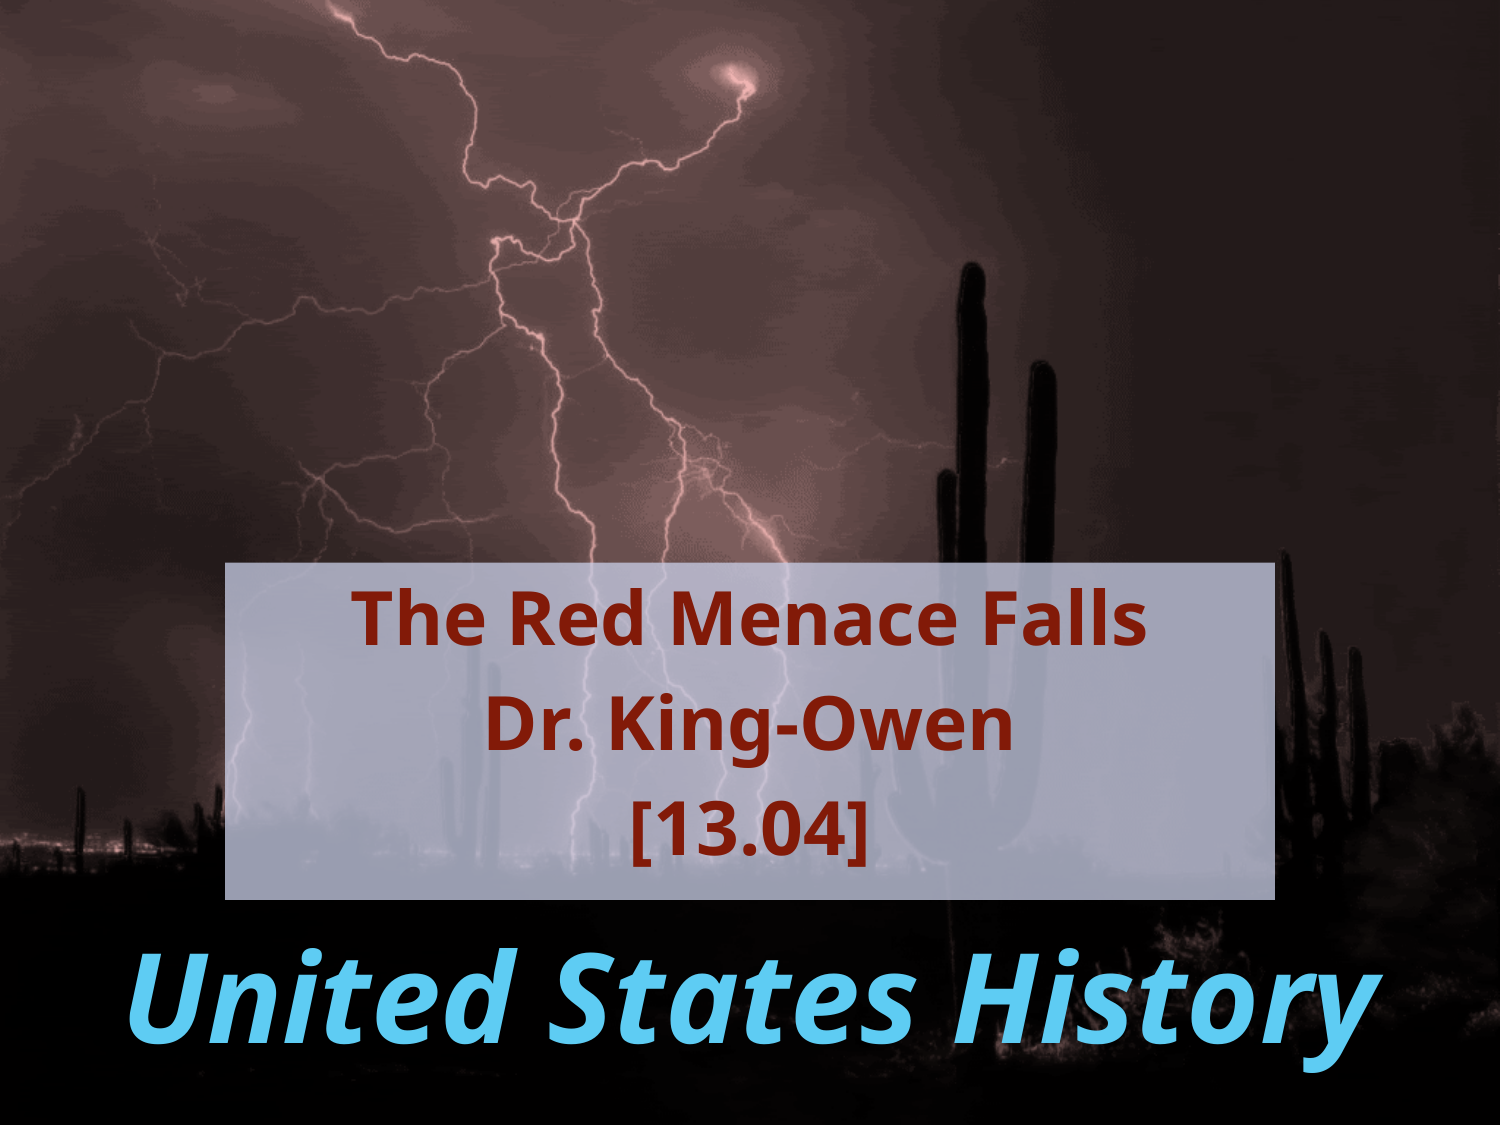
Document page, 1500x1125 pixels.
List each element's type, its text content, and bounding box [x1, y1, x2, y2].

title United States History [50, 900, 1450, 1088]
subtitle The Red Menace Falls Dr. King-Owen [13.04] [225, 562, 1275, 900]
